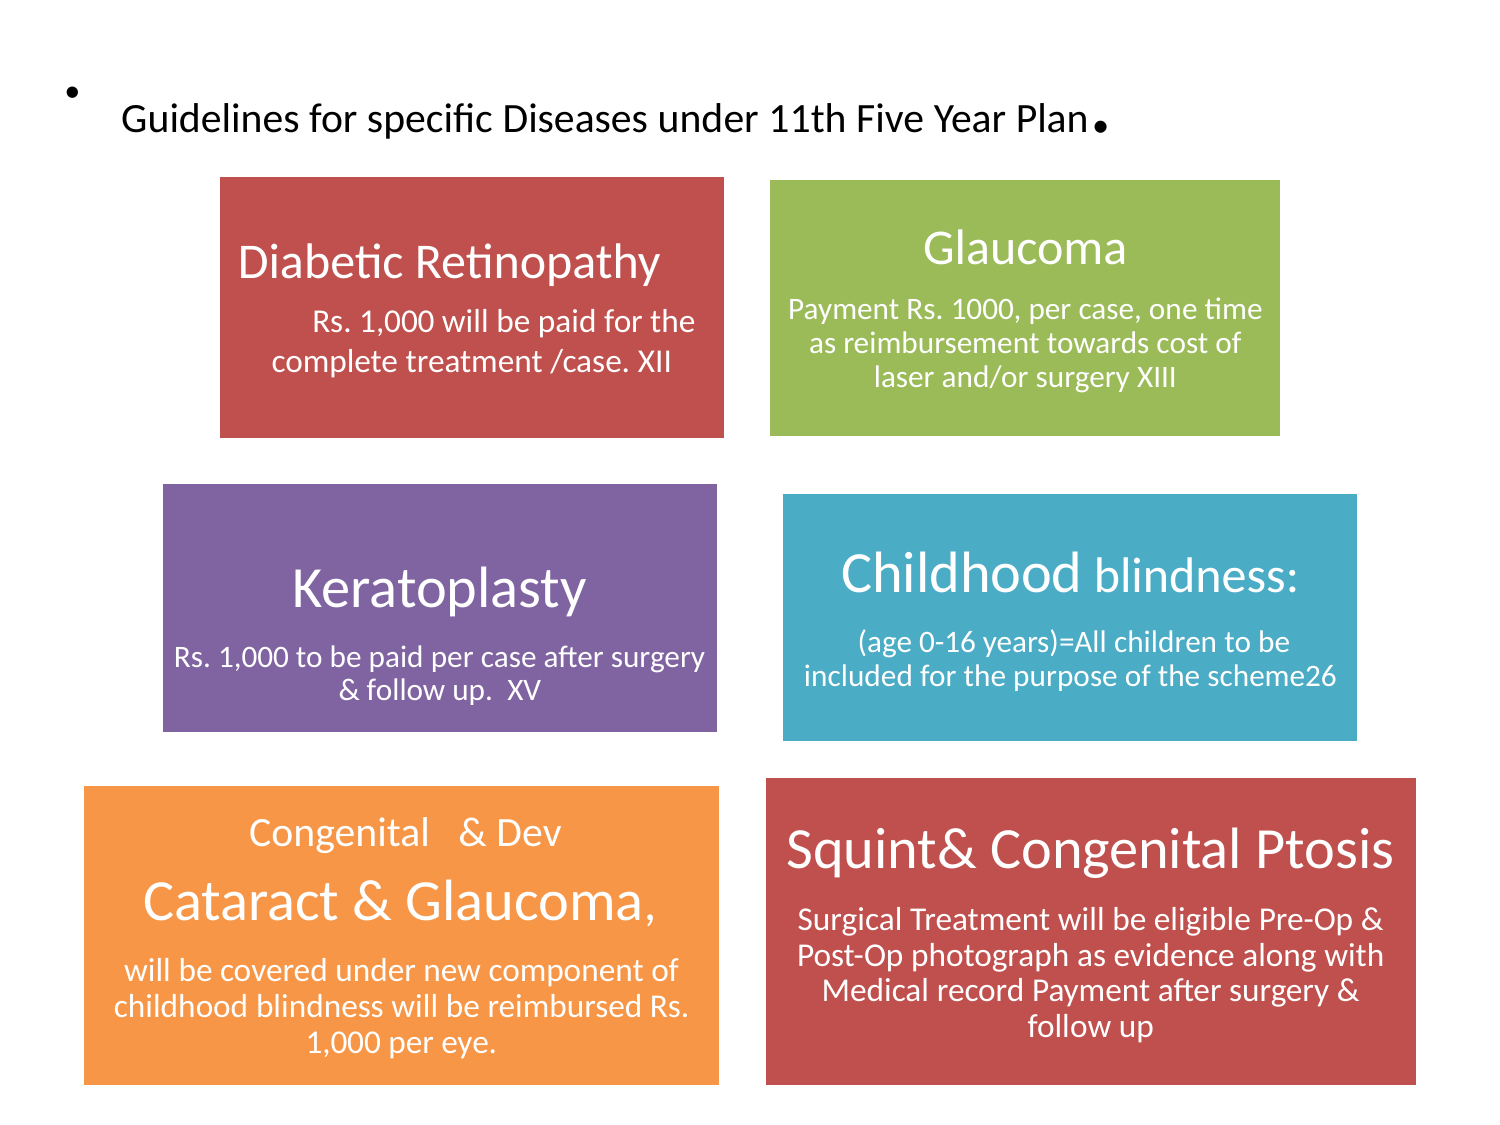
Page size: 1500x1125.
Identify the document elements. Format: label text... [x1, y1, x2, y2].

list Guidelines for specific Diseases under 11th Five Year Plan. [50, 24, 1400, 125]
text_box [0, 174, 1500, 1088]
